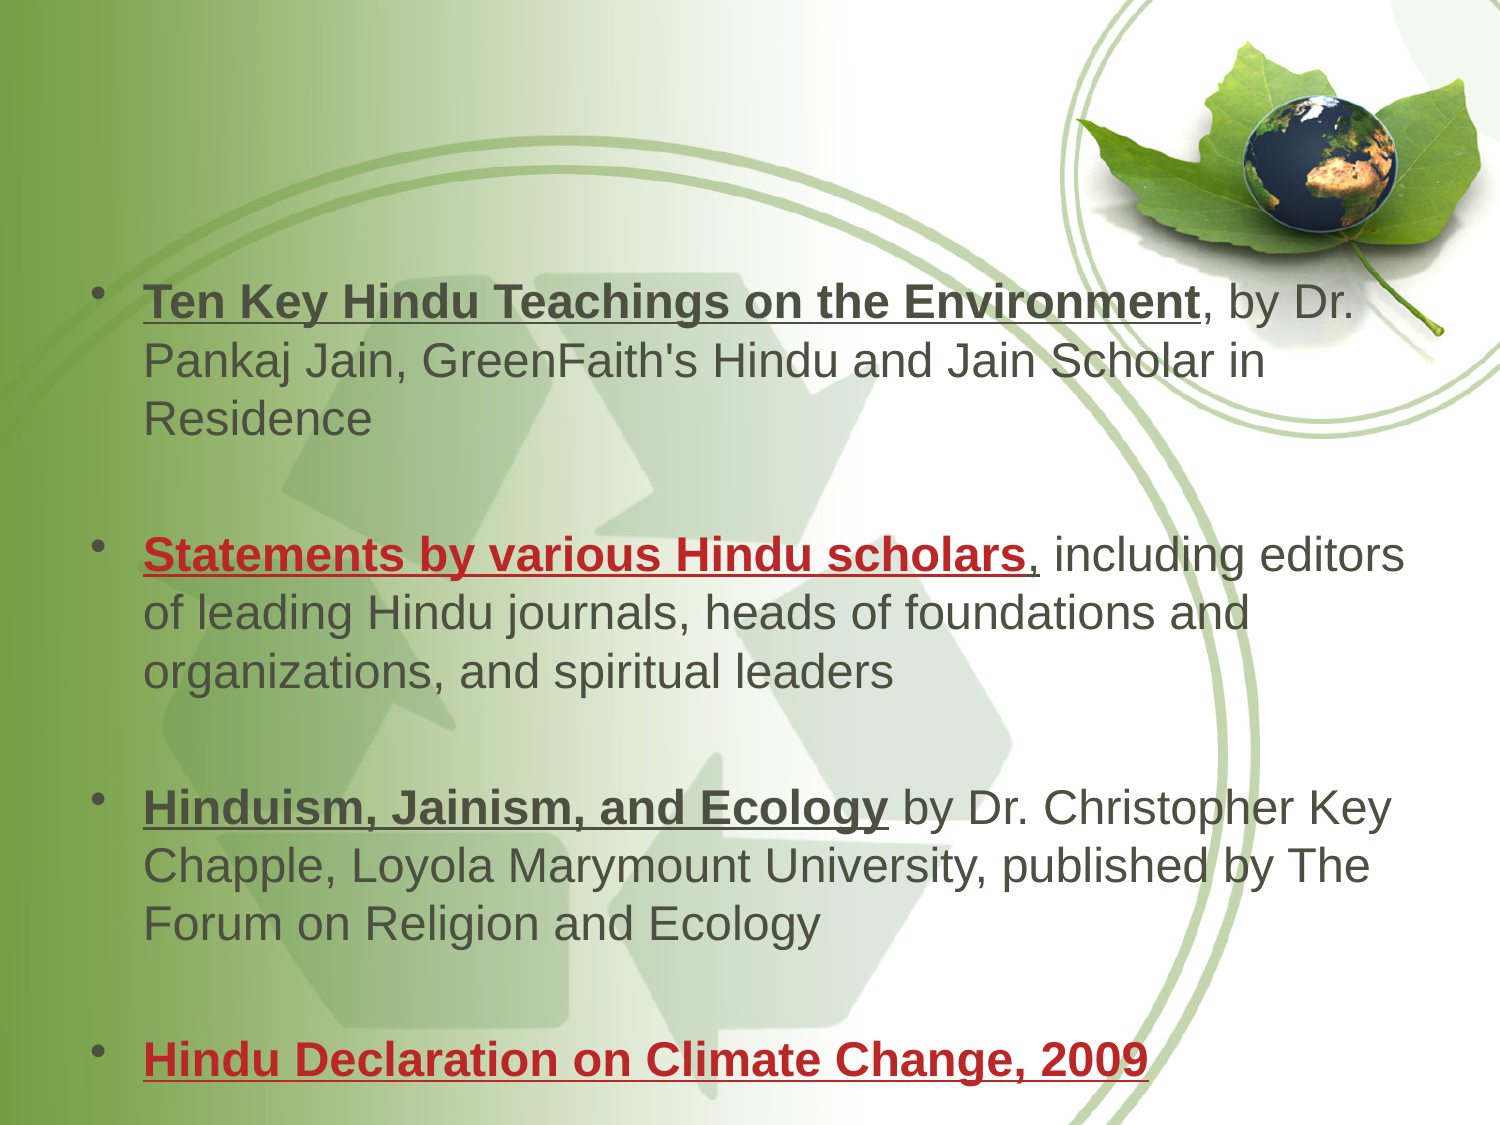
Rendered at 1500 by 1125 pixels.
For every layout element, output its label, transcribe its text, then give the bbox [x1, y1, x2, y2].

list Ten Key Hindu Teachings on the Environment, by Dr. Pankaj Jain, GreenFaith's Hindu and Jain Scholar in Residence Statements by various Hindu scholars, including editors of leading Hindu journals, heads of foundations and organizations, and spiritual leaders Hinduism, Jainism, and Ecology by Dr. Christopher Key Chapple, Loyola Marymount University, published by The Forum on Religion and Ecology Hindu Declaration on Climate Change, 2009 [75, 262, 1425, 1100]
picture [0, 0, 1500, 1125]
